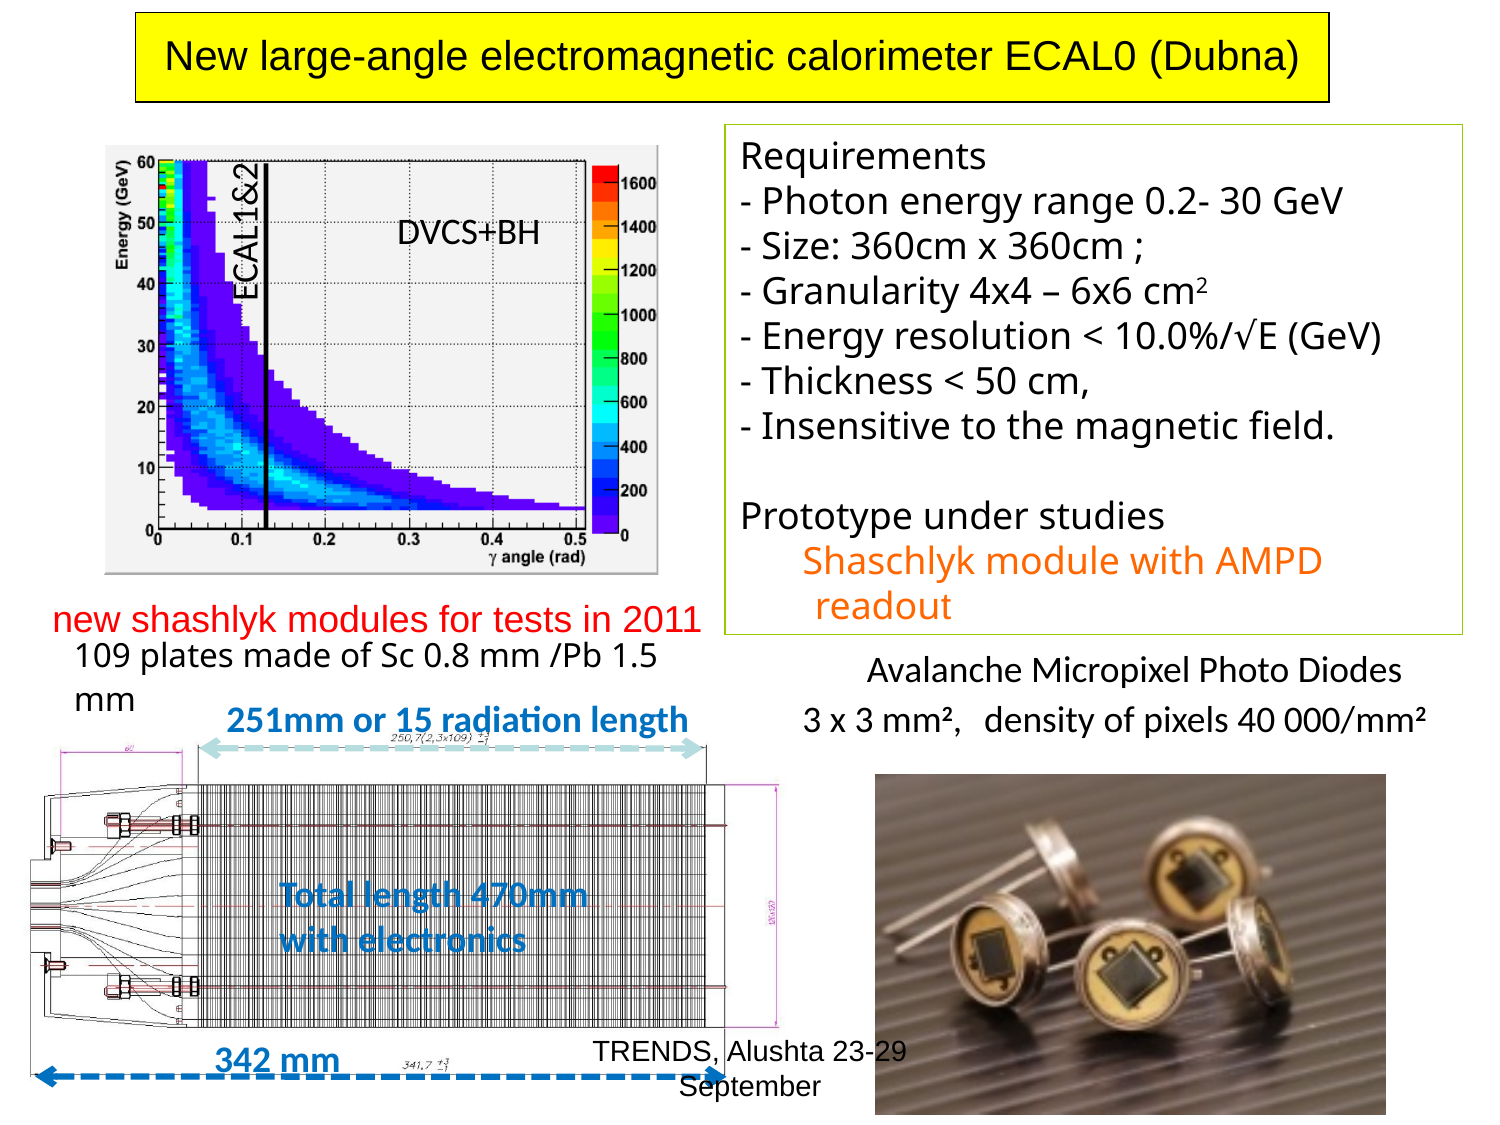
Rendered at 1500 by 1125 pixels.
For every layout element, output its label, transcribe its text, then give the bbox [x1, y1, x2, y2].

text_box New large-angle electromagnetic calorimeter ECAL0 (Dubna) [135, 12, 1329, 102]
text_box 109 plates made of Sc 0.8 mm /Pb 1.5 mm [59, 626, 735, 711]
text_box new shashlyk modules for tests in 2011 [37, 587, 763, 648]
picture [0, 712, 824, 1101]
footer TRENDS, Alushta 23-29 September [827, 1024, 869, 1103]
picture [874, 774, 1386, 1116]
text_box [103, 144, 659, 575]
text_box 3 x 3 mm2, density of pixels 40 000/mm2 [787, 687, 1463, 748]
text_box Requirements - Photon energy range 0.2- 30 GeV - Size: 360cm x 360cm ; - Granularity 4x4 – 6x6 cm2 - Energy resolution < 10.0%/√E (GeV) - Thickness < 50 cm, - Insensitive to the magnetic field. Prototype under studies Shaschlyk module with AMPD readout [724, 124, 1463, 635]
text_box Avalanche Micropixel Photo Diodes [852, 637, 1418, 687]
